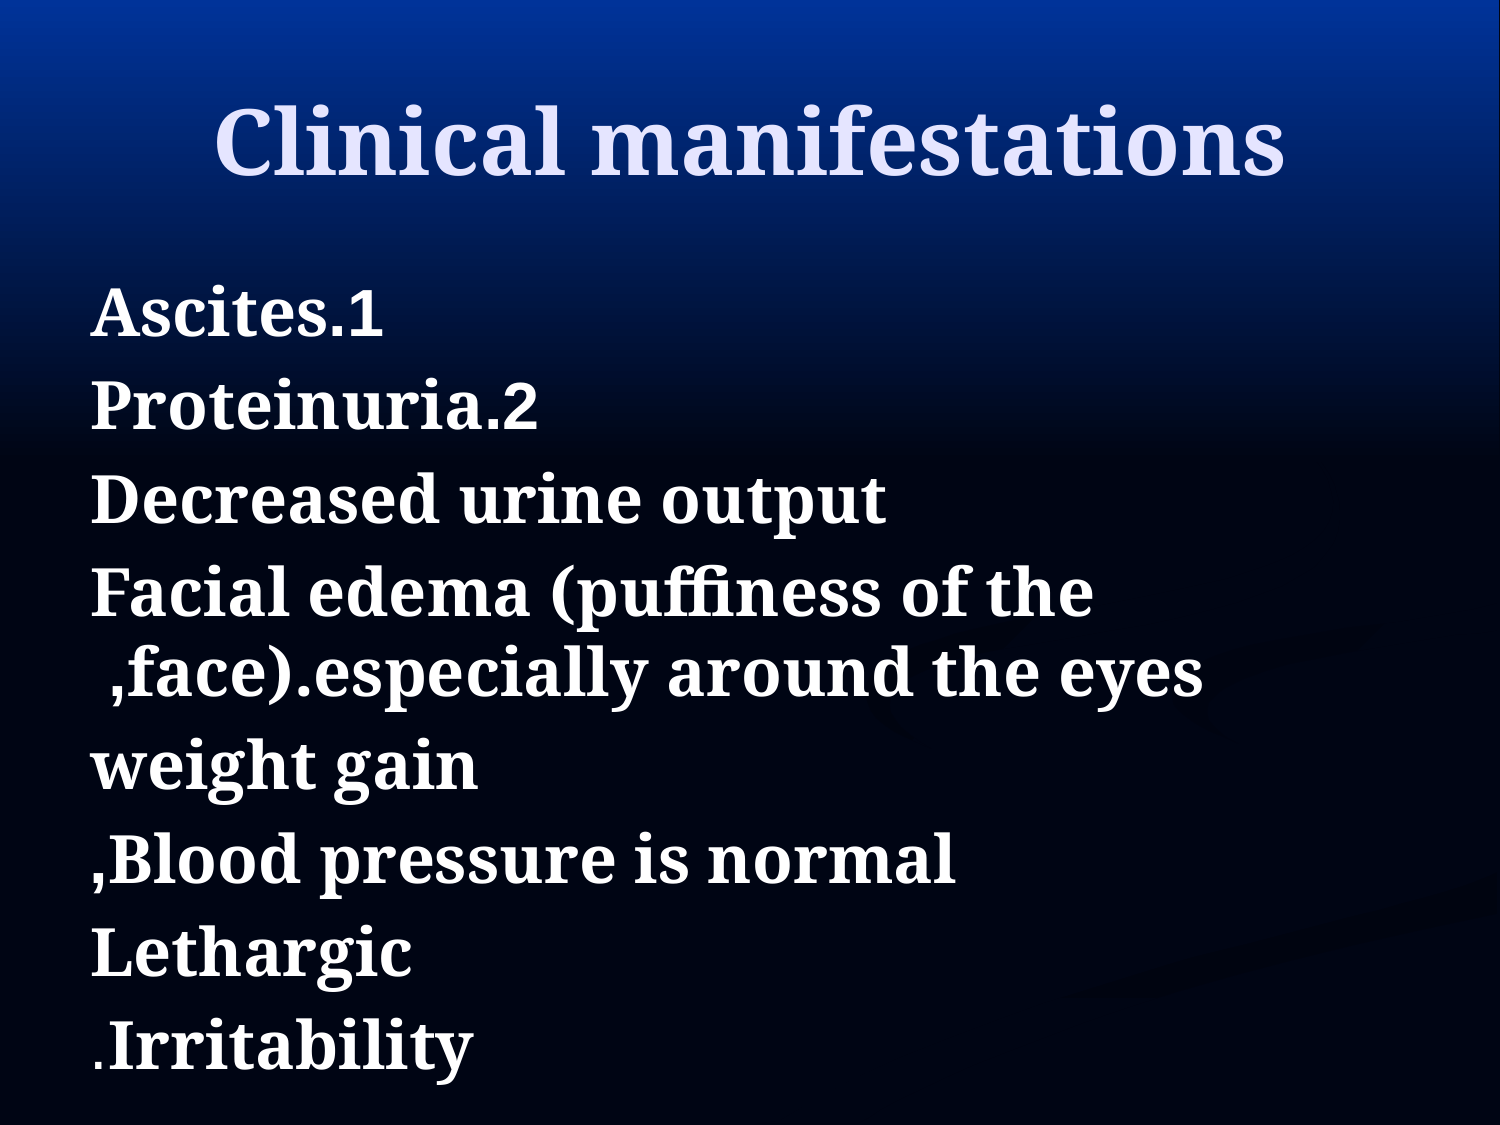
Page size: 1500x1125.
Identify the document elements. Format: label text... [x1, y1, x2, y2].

title Clinical manifestations [74, 44, 1426, 233]
list 1.Ascites 2.Proteinuria Decreased urine output Facial edema (puffiness of the face).especially around the eyes, weight gain Blood pressure is normal, Lethargic Irritability. [74, 262, 1426, 1006]
